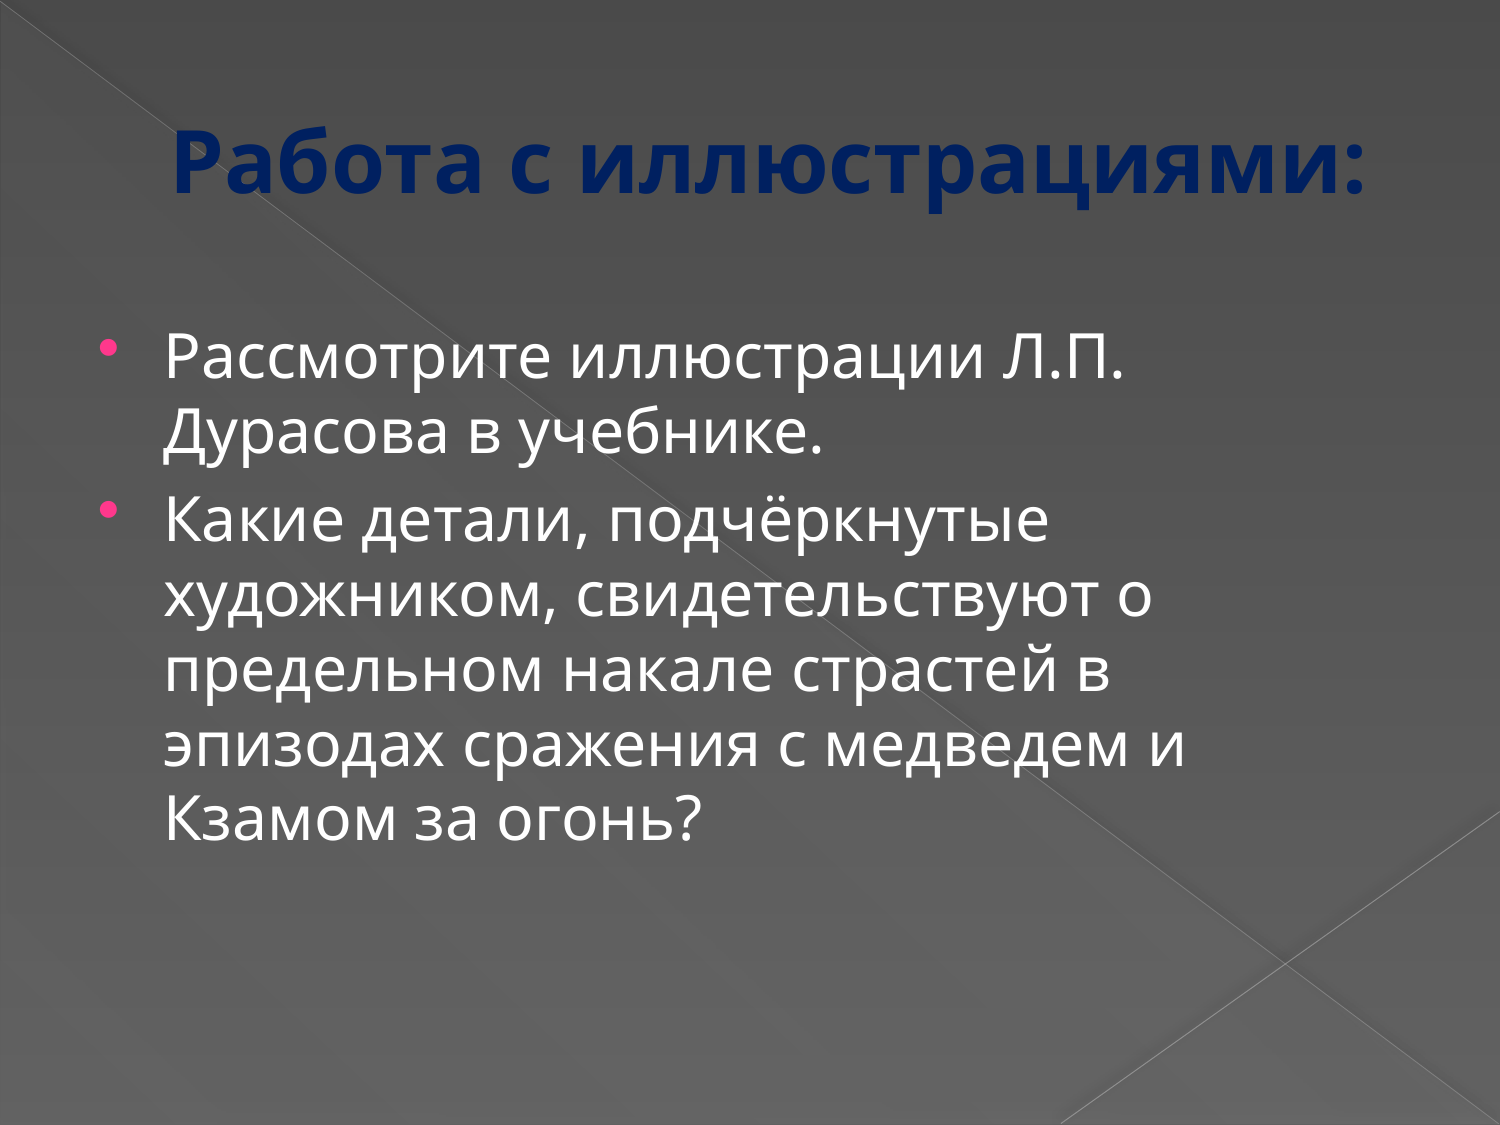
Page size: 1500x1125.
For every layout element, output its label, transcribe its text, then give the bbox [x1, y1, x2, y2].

title Работа с иллюстрациями: [75, 43, 1425, 274]
list Рассмотрите иллюстрации Л.П. Дурасова в учебнике. Какие детали, подчёркнутые художником, свидетельствуют о предельном накале страстей в эпизодах сражения с медведем и Кзамом за огонь? [75, 308, 1425, 1059]
